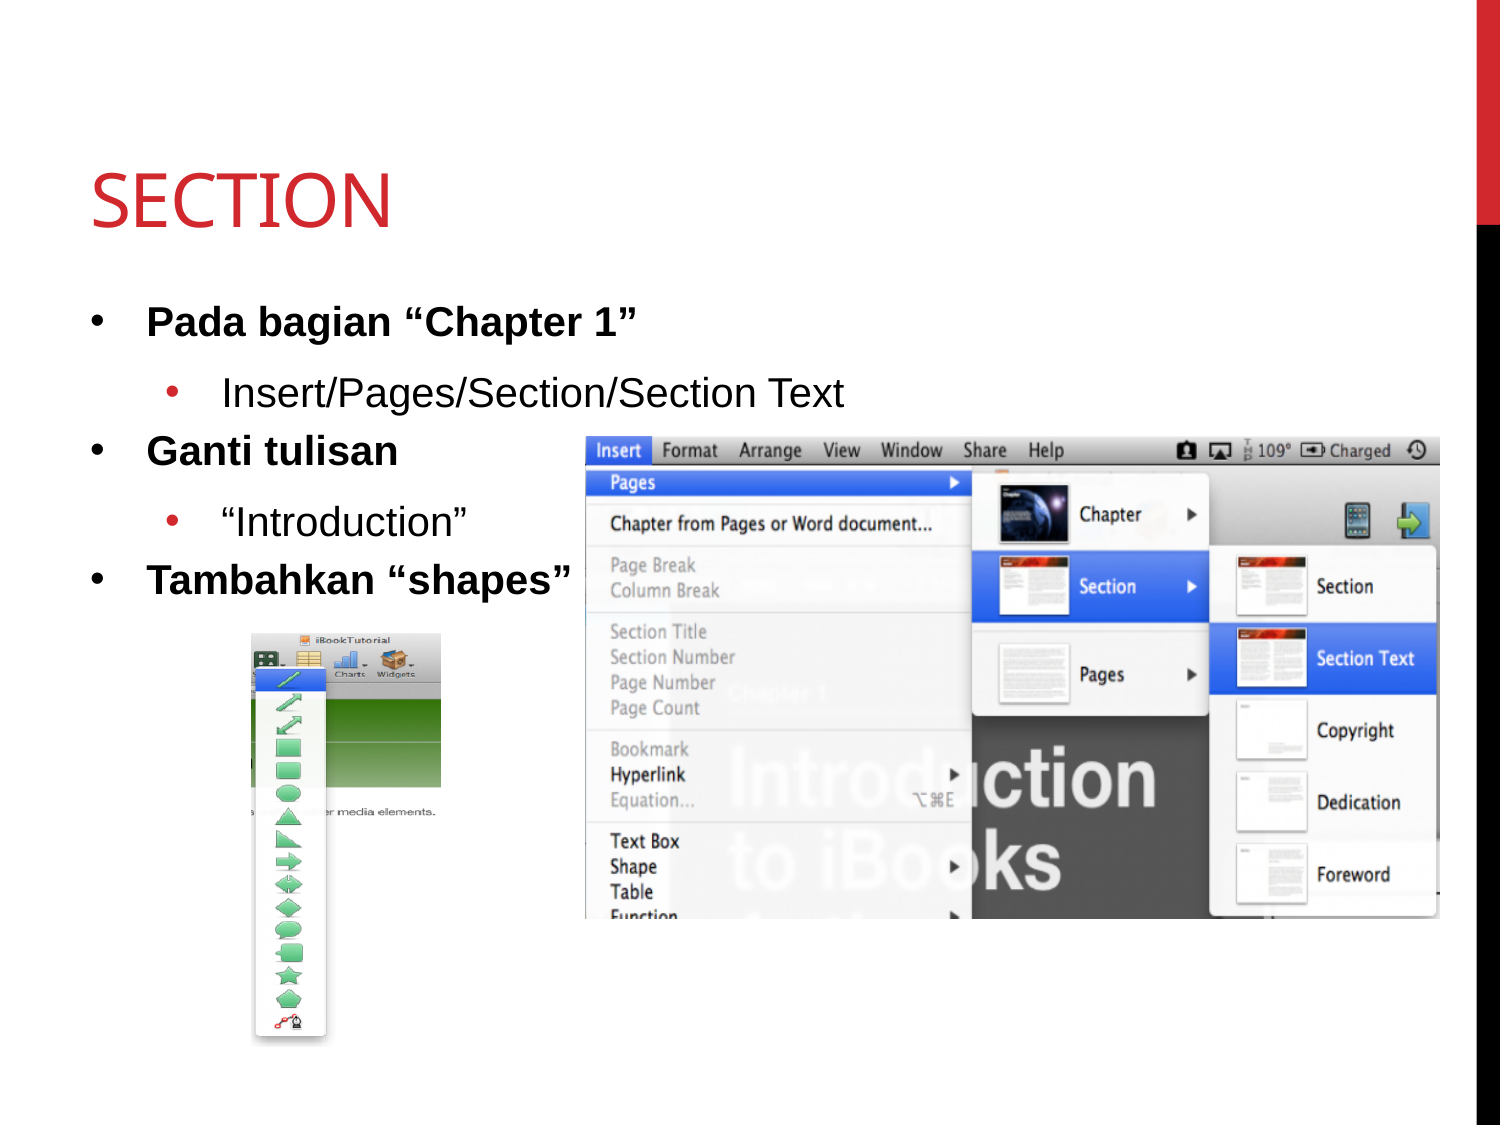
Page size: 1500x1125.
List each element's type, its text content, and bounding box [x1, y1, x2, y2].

title section [75, 25, 1025, 250]
picture [251, 632, 441, 1048]
picture [585, 436, 1441, 920]
list Pada bagian “Chapter 1” Insert/Pages/Section/Section Text Ganti tulisan “Introduction” Tambahkan “shapes” [75, 287, 1325, 1005]
